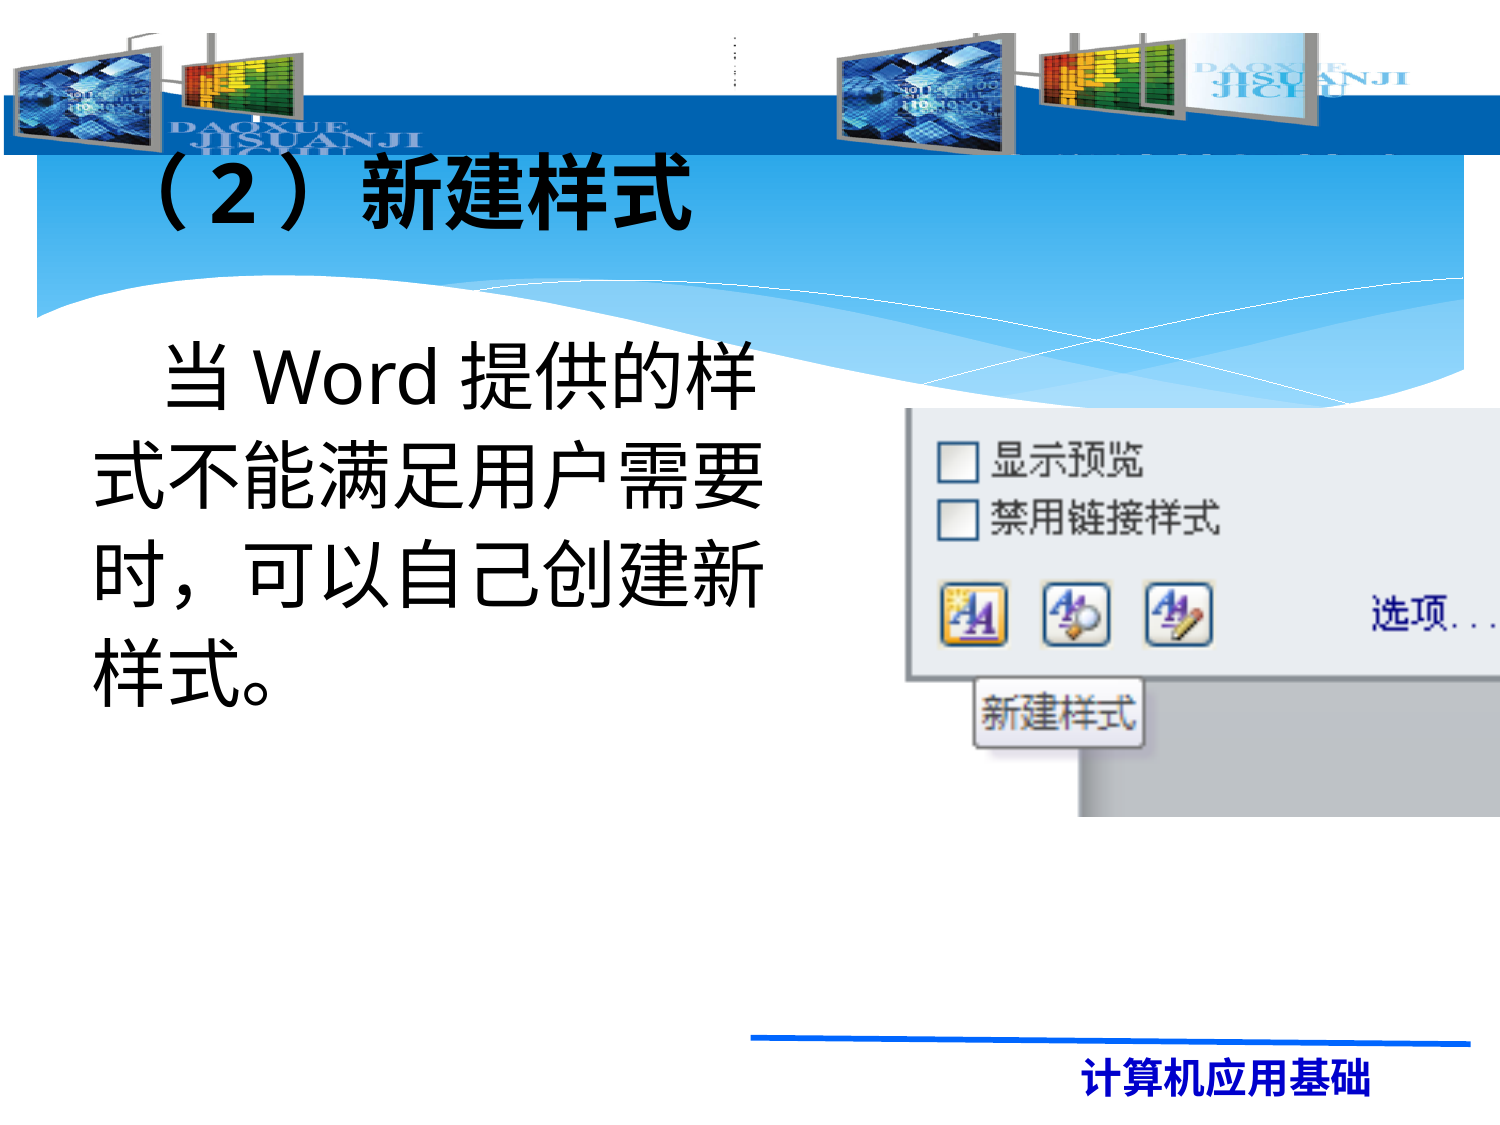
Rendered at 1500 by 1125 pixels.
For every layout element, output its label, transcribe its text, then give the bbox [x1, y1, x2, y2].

text_box 当Word提供的样式不能满足用户需要时，可以自己创建新样式。 [76, 312, 827, 724]
picture [3, 33, 1500, 155]
picture [877, 408, 1500, 817]
title （2）新建样式 [91, 137, 798, 244]
